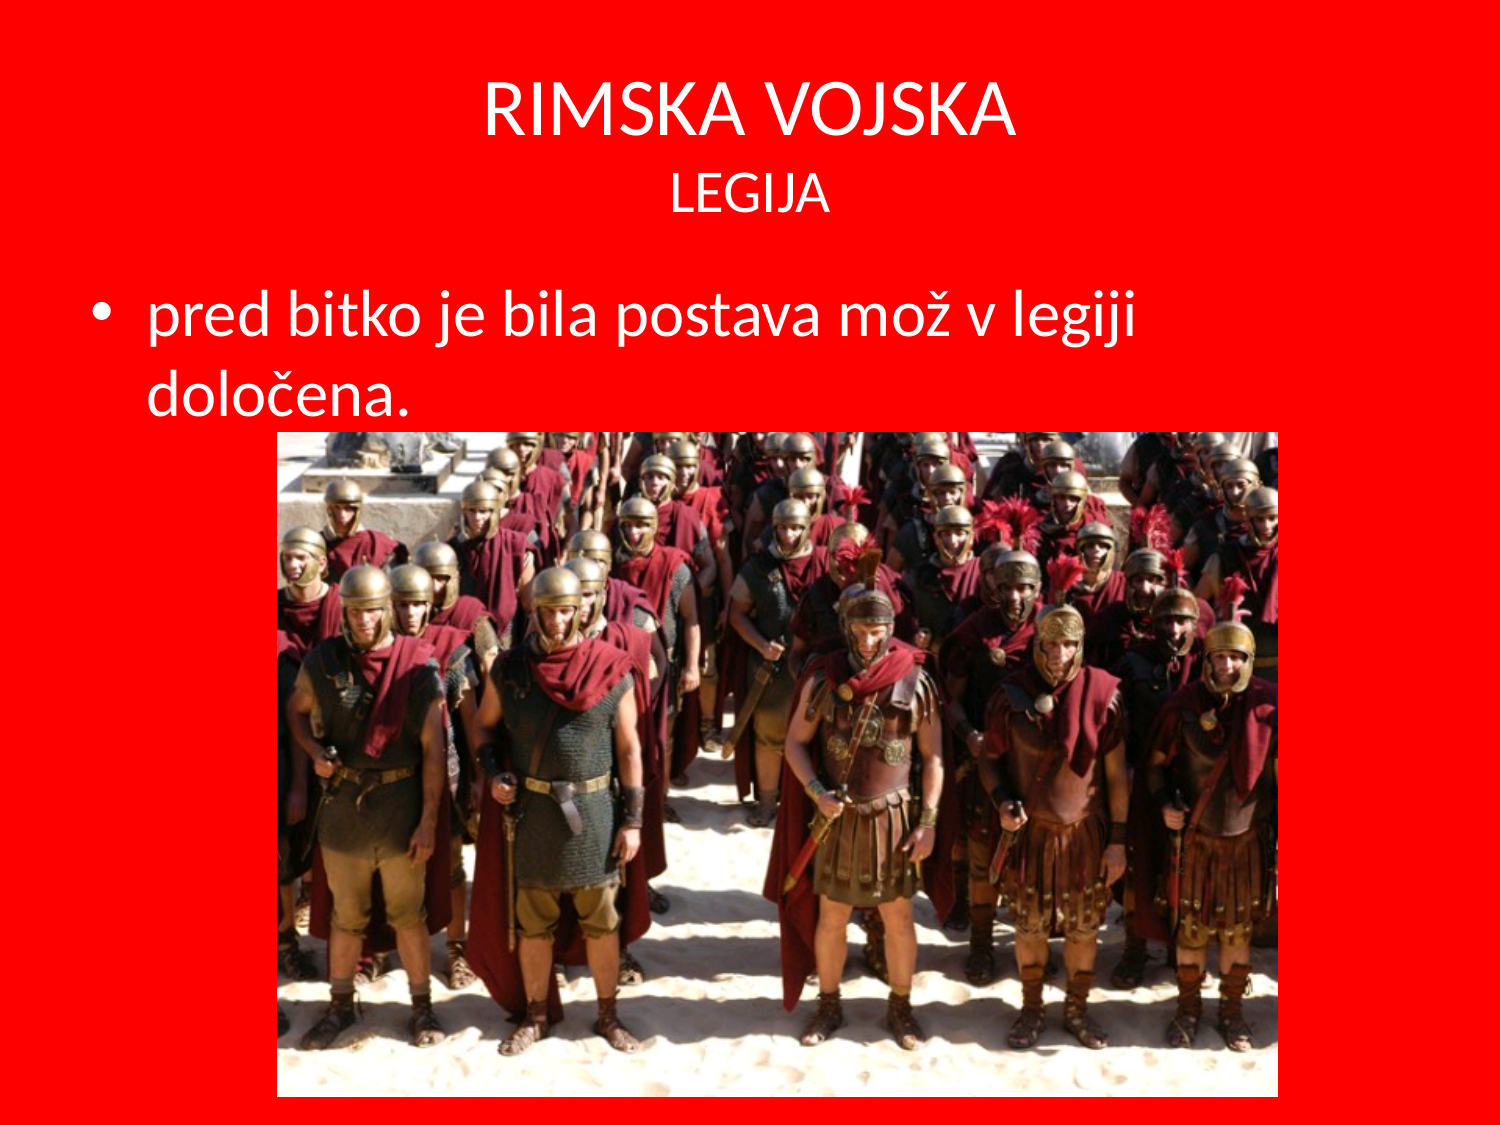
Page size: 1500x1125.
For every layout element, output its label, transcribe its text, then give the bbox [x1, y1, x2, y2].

title RIMSKA VOJSKA LEGIJA [75, 45, 1425, 233]
picture [277, 432, 1278, 1098]
list pred bitko je bila postava mož v legiji določena. [75, 262, 1425, 1005]
